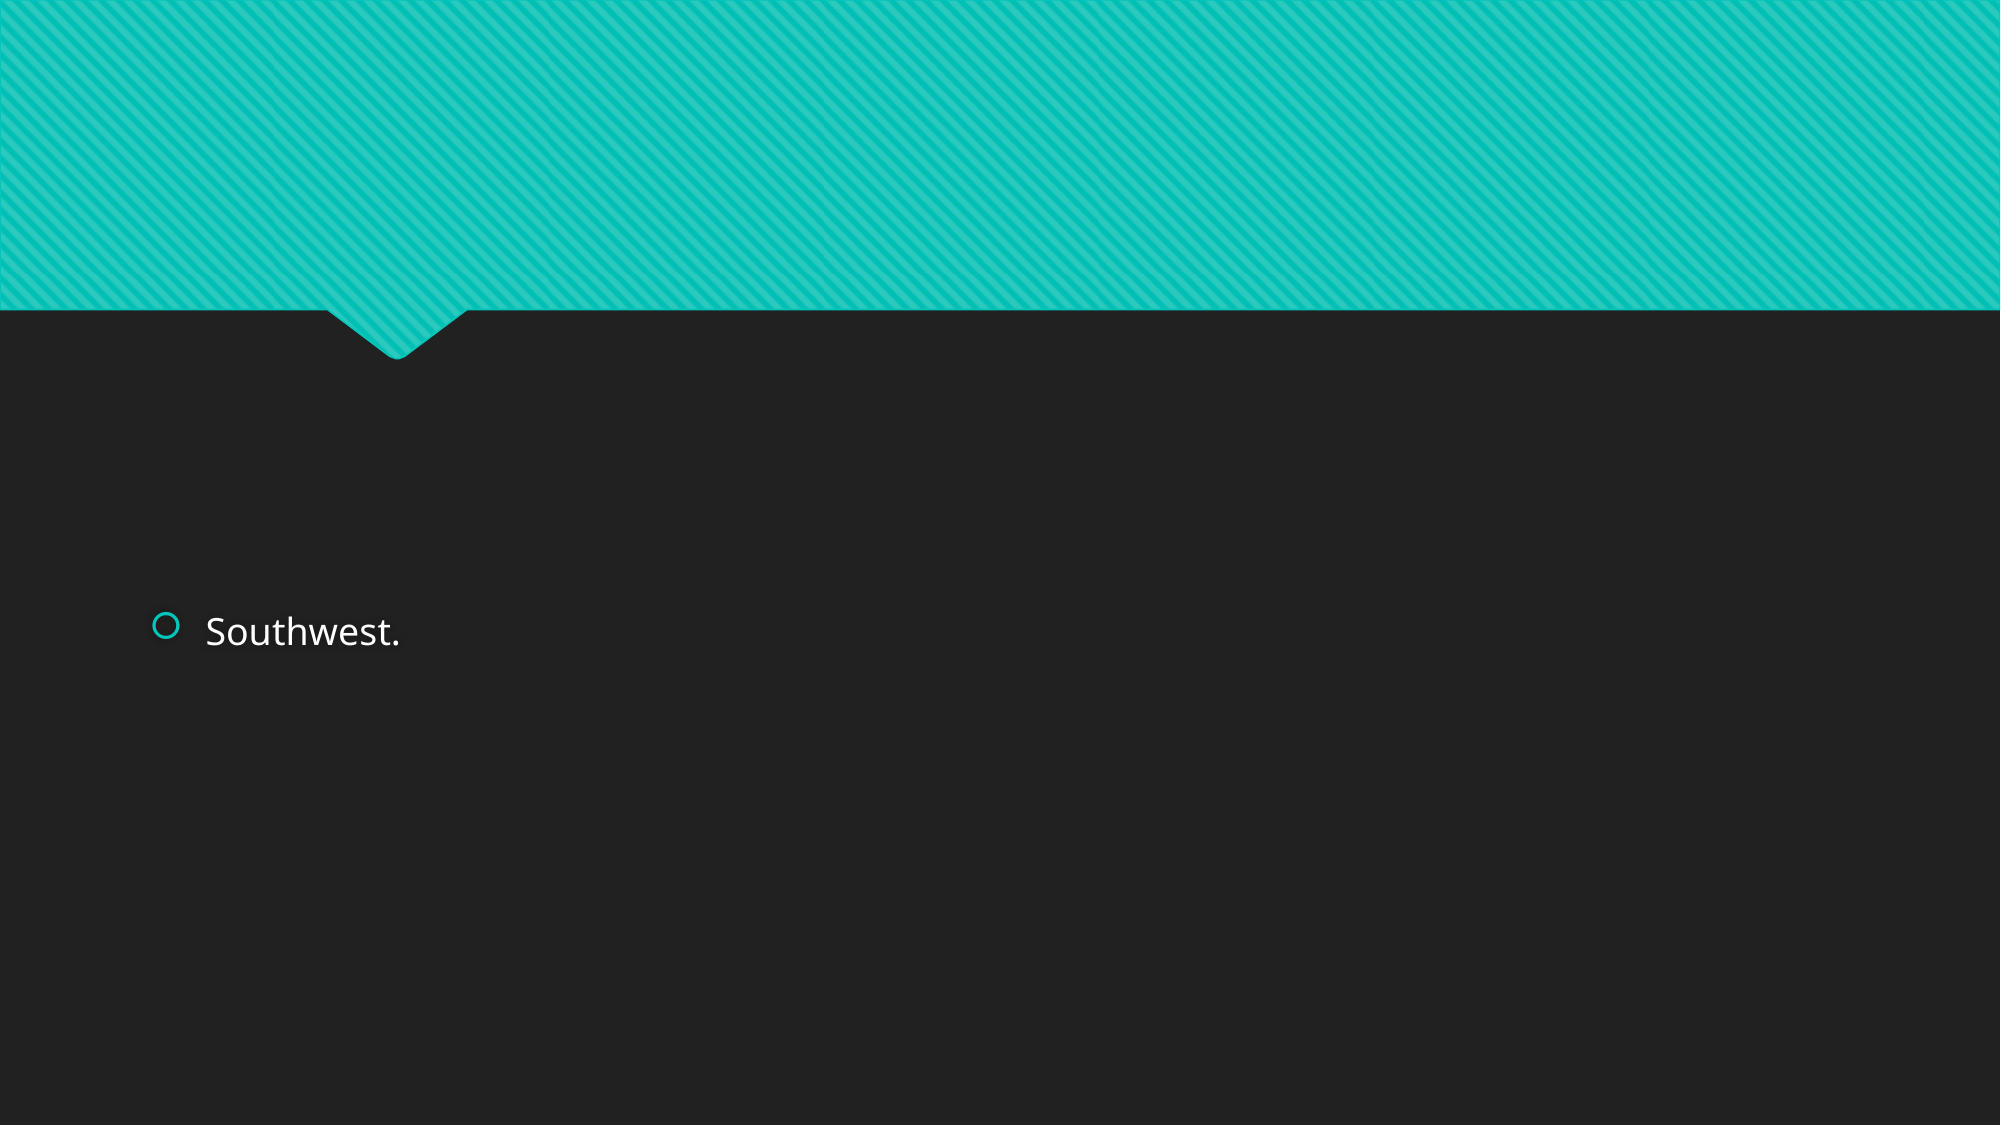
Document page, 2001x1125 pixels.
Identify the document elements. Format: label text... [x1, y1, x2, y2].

list Southwest. [134, 364, 1866, 962]
